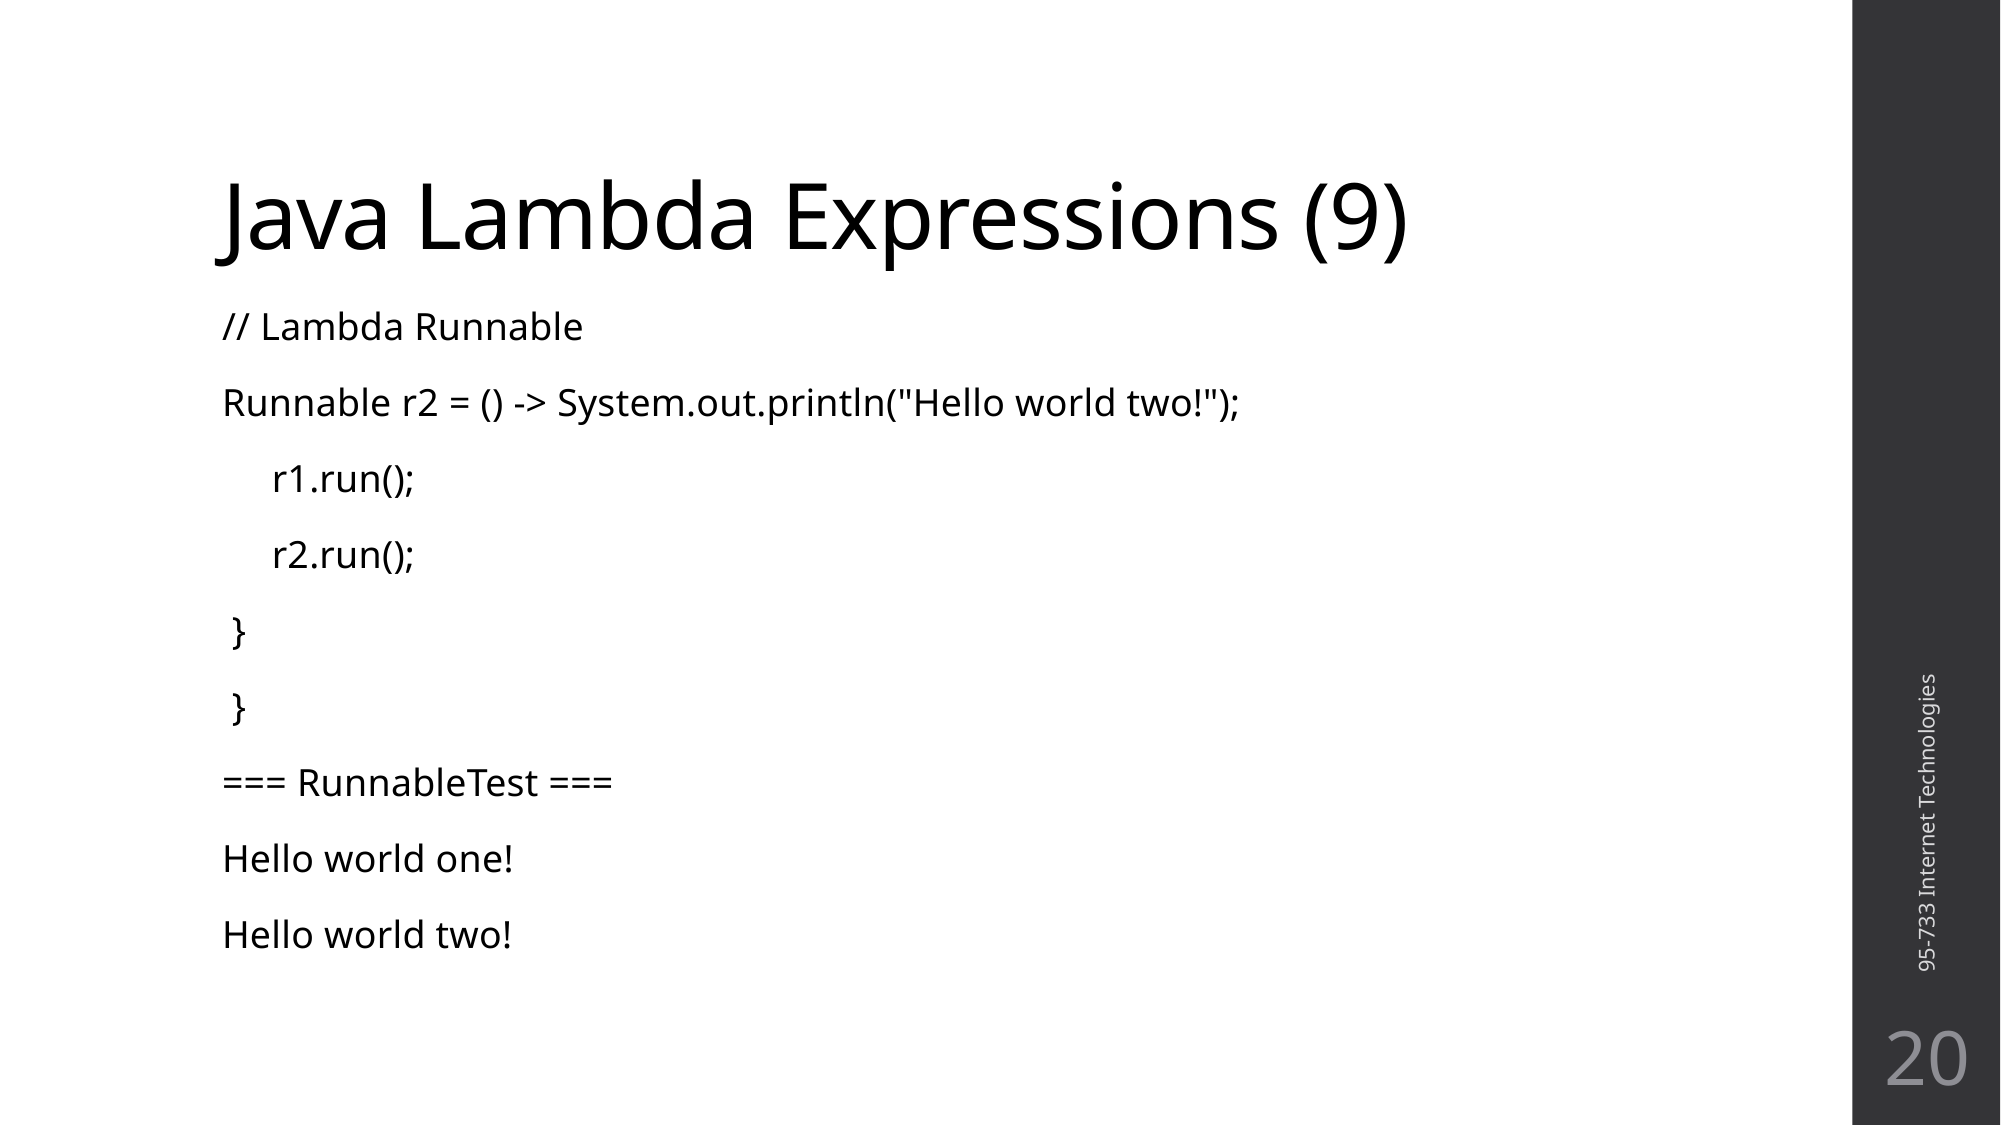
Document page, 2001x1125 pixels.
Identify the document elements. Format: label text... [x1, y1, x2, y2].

title Java Lambda Expressions (9) [206, 60, 1797, 278]
list // Lambda Runnable Runnable r2 = () -> System.out.println("Hello world two!"); r1.run(); r2.run(); } } === RunnableTest === Hello world one! Hello world two! [206, 298, 1617, 1013]
slide_number 20 [1852, 1012, 2000, 1110]
footer 95-733 Internet Technologies [1897, 400, 1958, 988]
